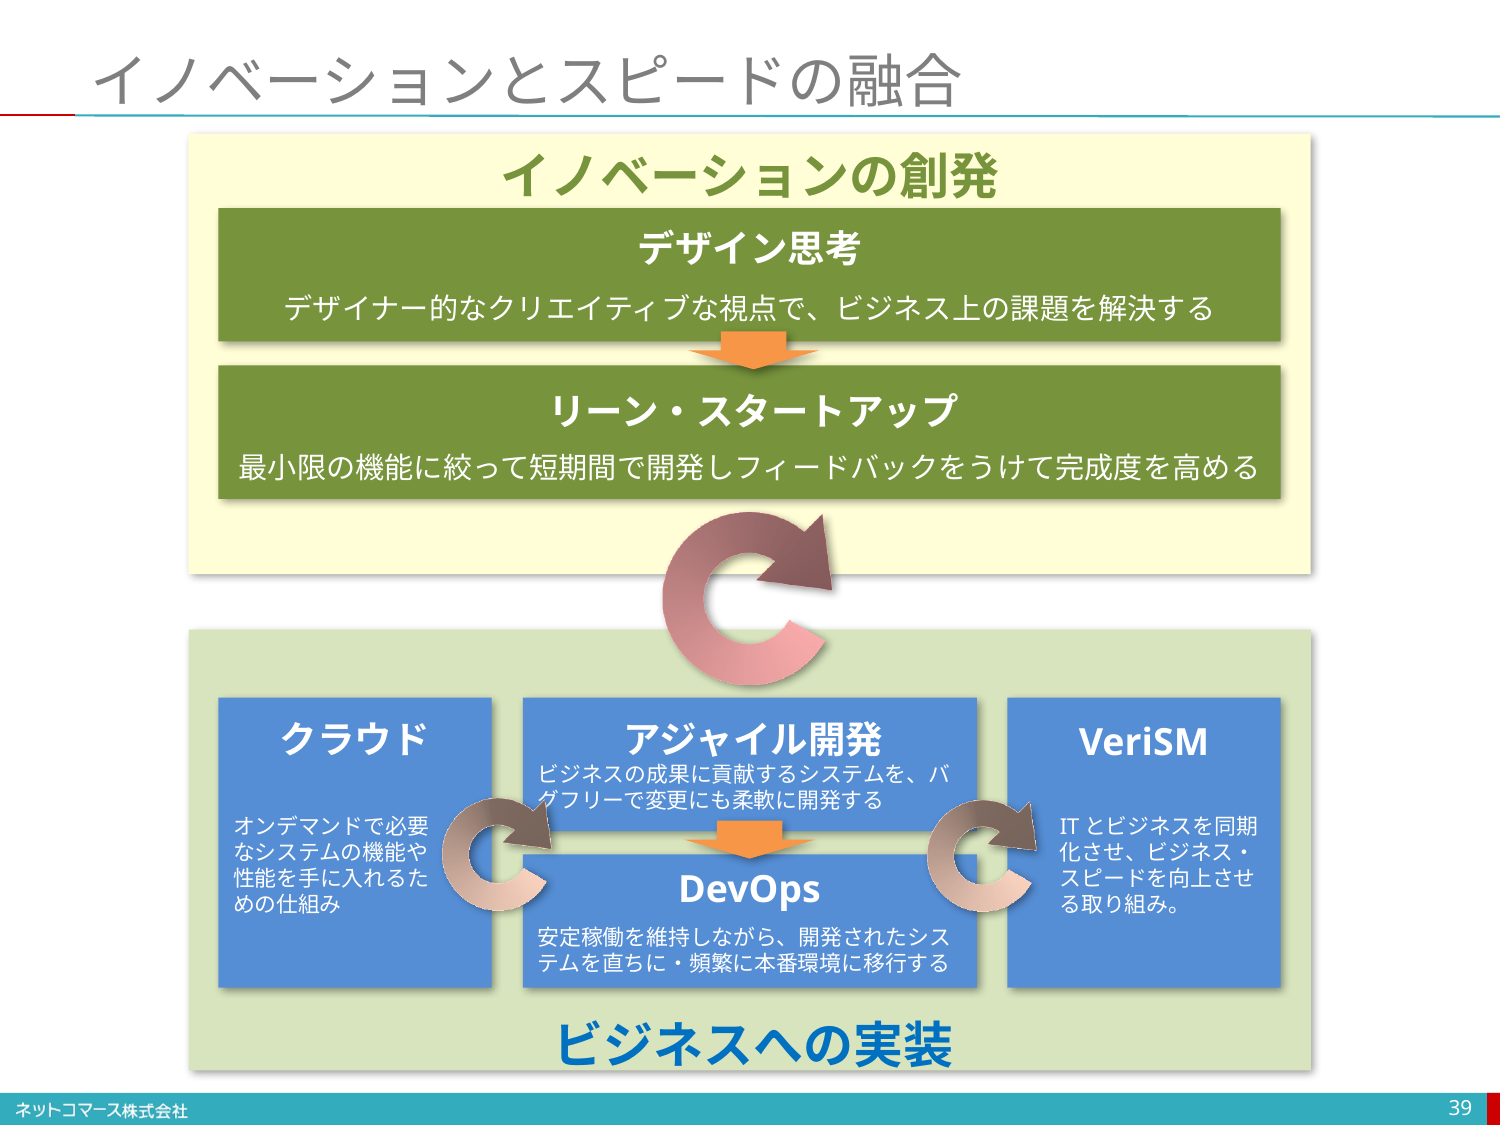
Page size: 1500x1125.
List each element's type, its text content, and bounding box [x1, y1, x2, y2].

slide_number 39 [1137, 1091, 1488, 1125]
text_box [188, 133, 1311, 500]
picture [16, 1101, 188, 1120]
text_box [188, 501, 1312, 1083]
title イノベーションとスピードの融合 [75, 45, 1500, 114]
